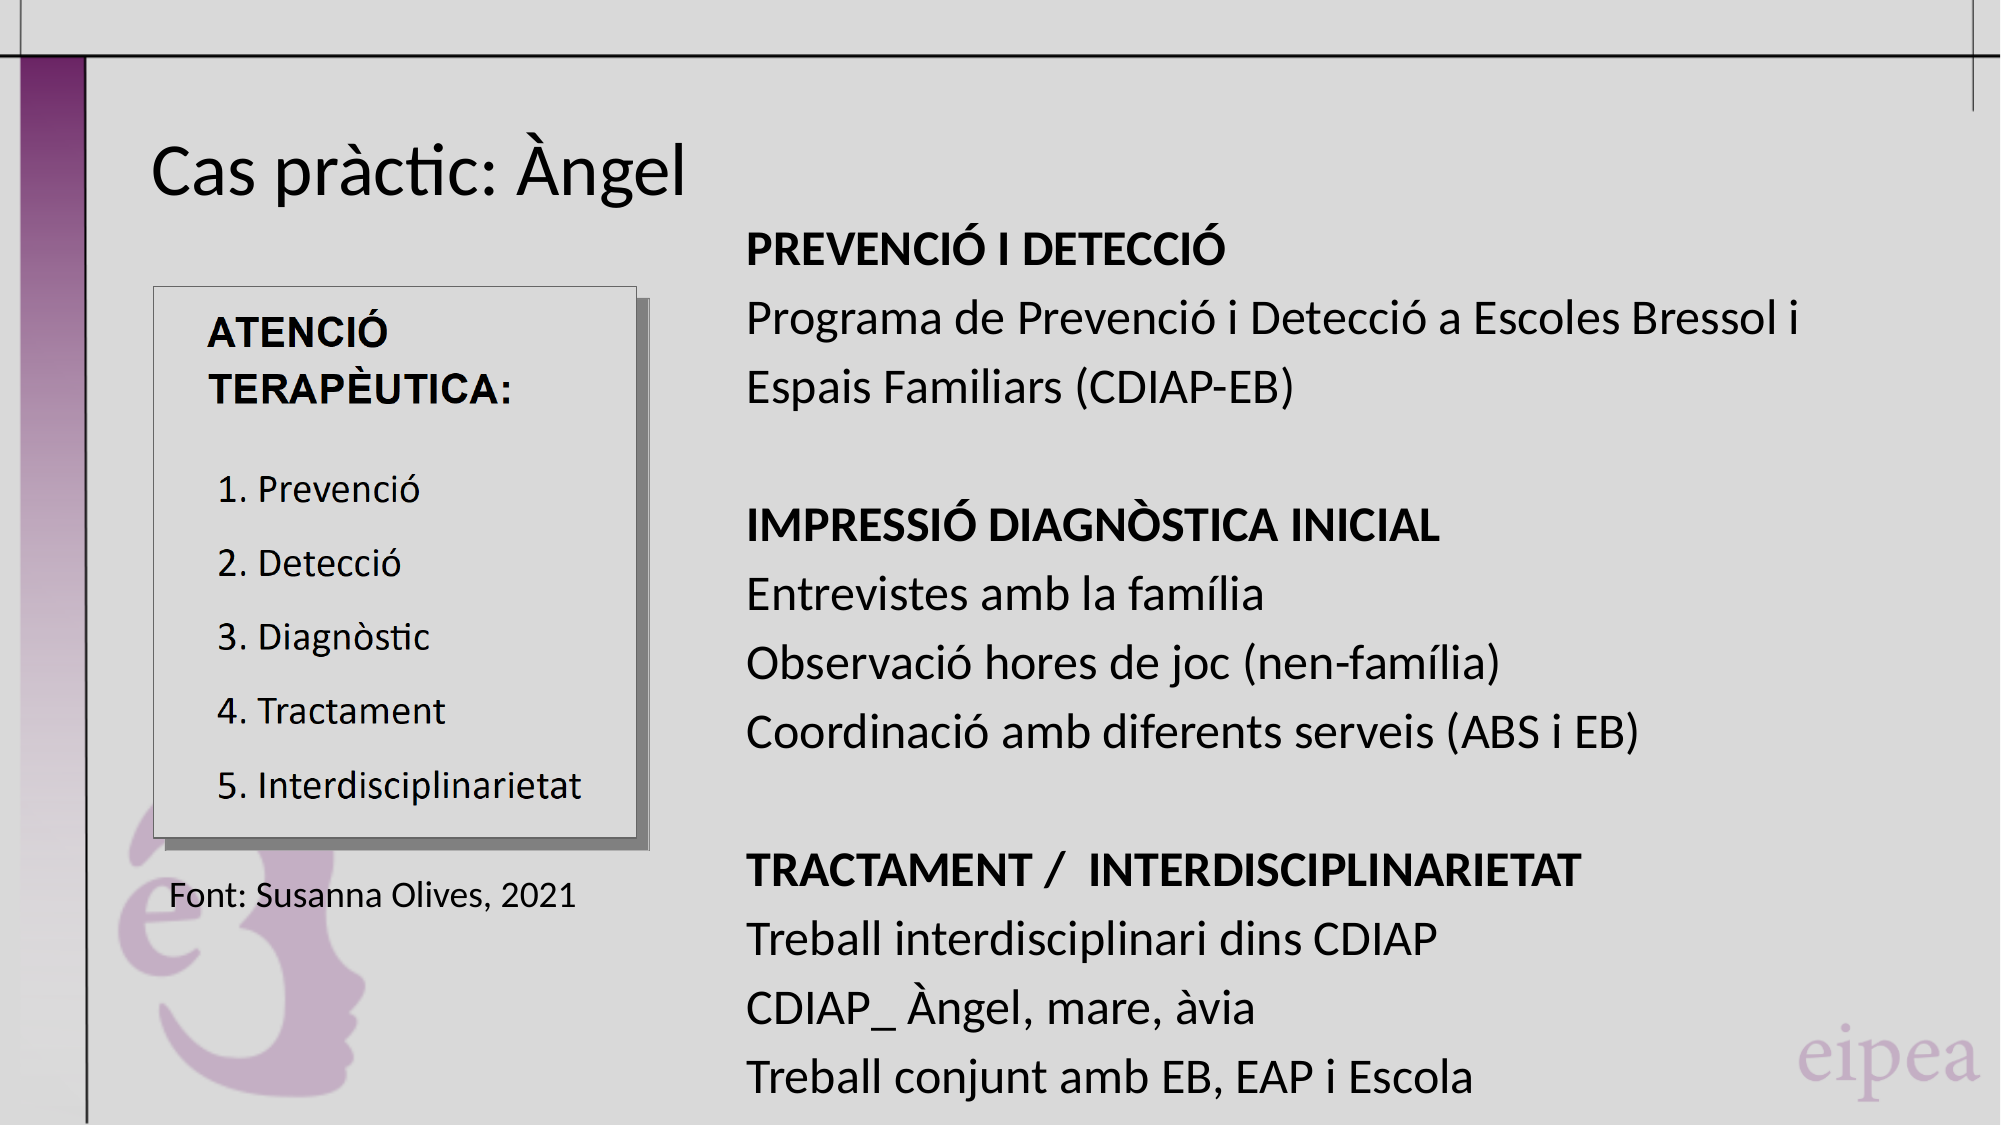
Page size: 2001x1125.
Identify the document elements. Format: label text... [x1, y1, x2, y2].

text_box Cas pràctic: Àngel [137, 113, 1748, 243]
picture [0, 0, 2001, 1125]
text_box PREVENCIÓ I DETECCIÓ Programa de Prevenció i Detecció a Escoles Bressol i Espais Familiars (CDIAP-EB) IMPRESSIÓ DIAGNÒSTICA INICIAL Entrevistes amb la família Observació hores de joc (nen-família) Coordinació amb diferents serveis (ABS i EB) TRACTAMENT / INTERDISCIPLINARIETAT Treball interdisciplinari dins CDIAP CDIAP_ Àngel, mare, àvia Treball conjunt amb EB, EAP i Escola [732, 199, 1919, 1111]
text_box Font: Susanna Olives, 2021 [154, 862, 664, 922]
